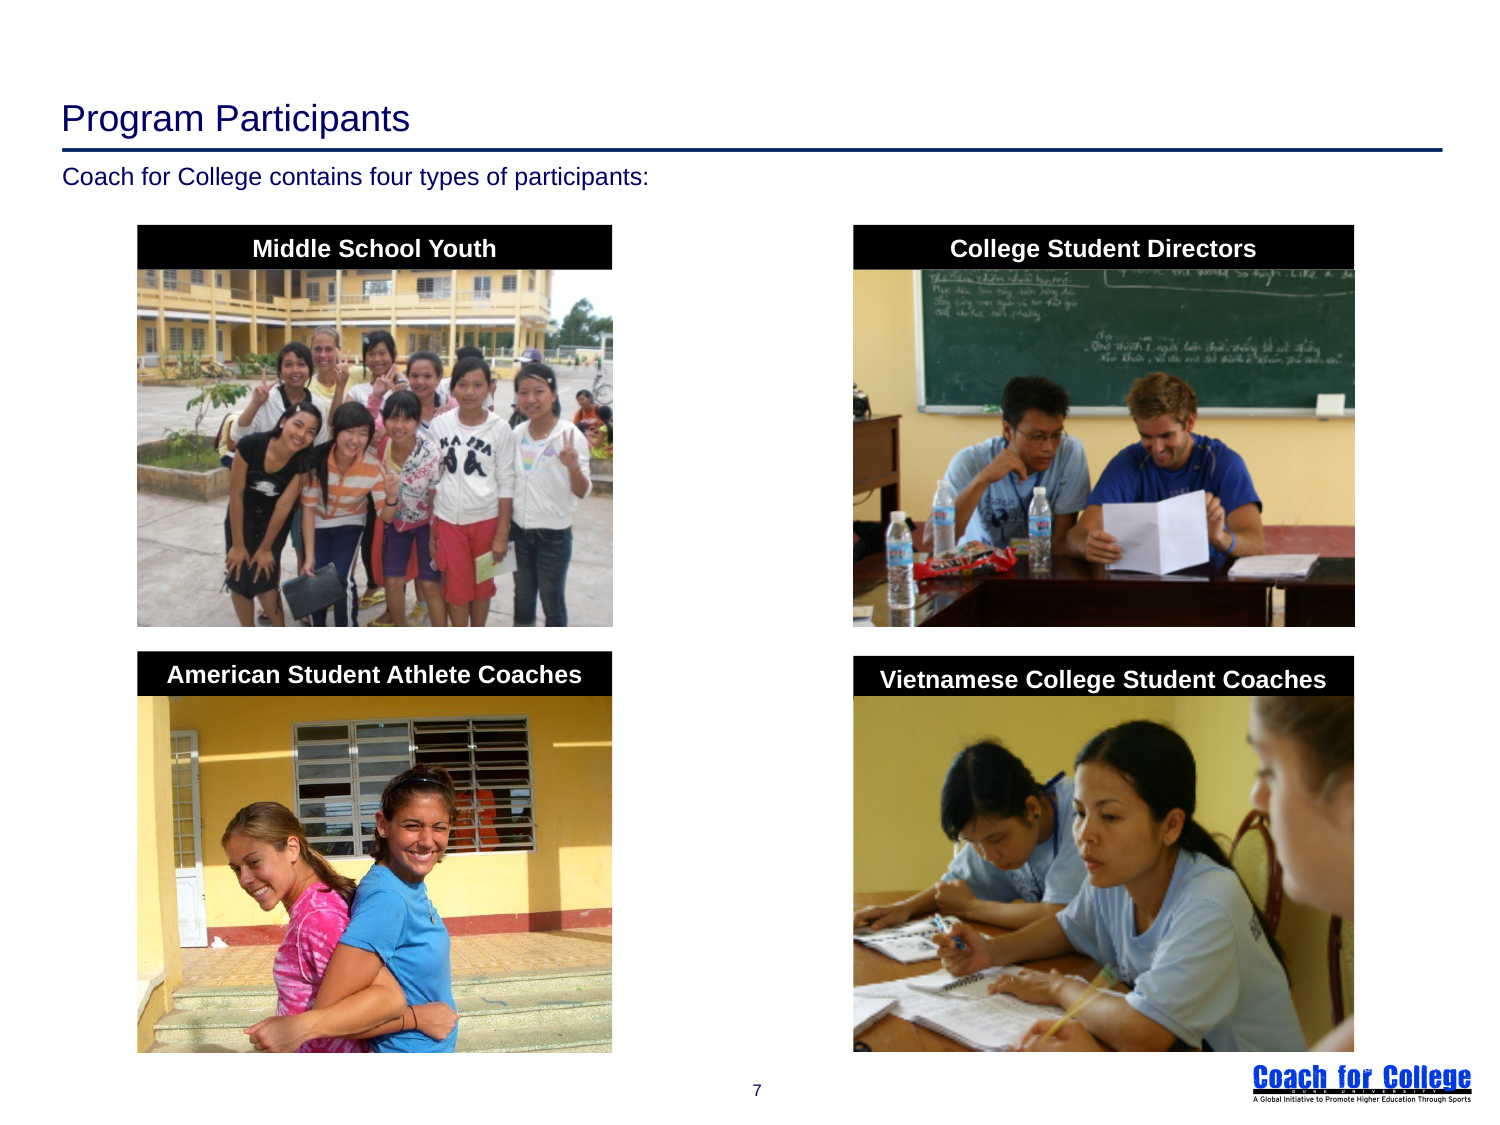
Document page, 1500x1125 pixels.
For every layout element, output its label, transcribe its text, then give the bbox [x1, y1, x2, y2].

text_box Vietnamese College Student Coaches [853, 655, 1355, 696]
picture [137, 270, 613, 627]
picture [1250, 1062, 1475, 1105]
picture [137, 695, 613, 1053]
title Program Participants [53, 81, 1348, 140]
text_box College Student Directors [853, 224, 1355, 269]
picture [853, 269, 1356, 627]
text_box American Student Athlete Coaches [137, 651, 613, 695]
text_box Middle School Youth [137, 224, 613, 269]
text_box Coach for College contains four types of participants: [47, 152, 1423, 198]
picture [853, 696, 1355, 1052]
